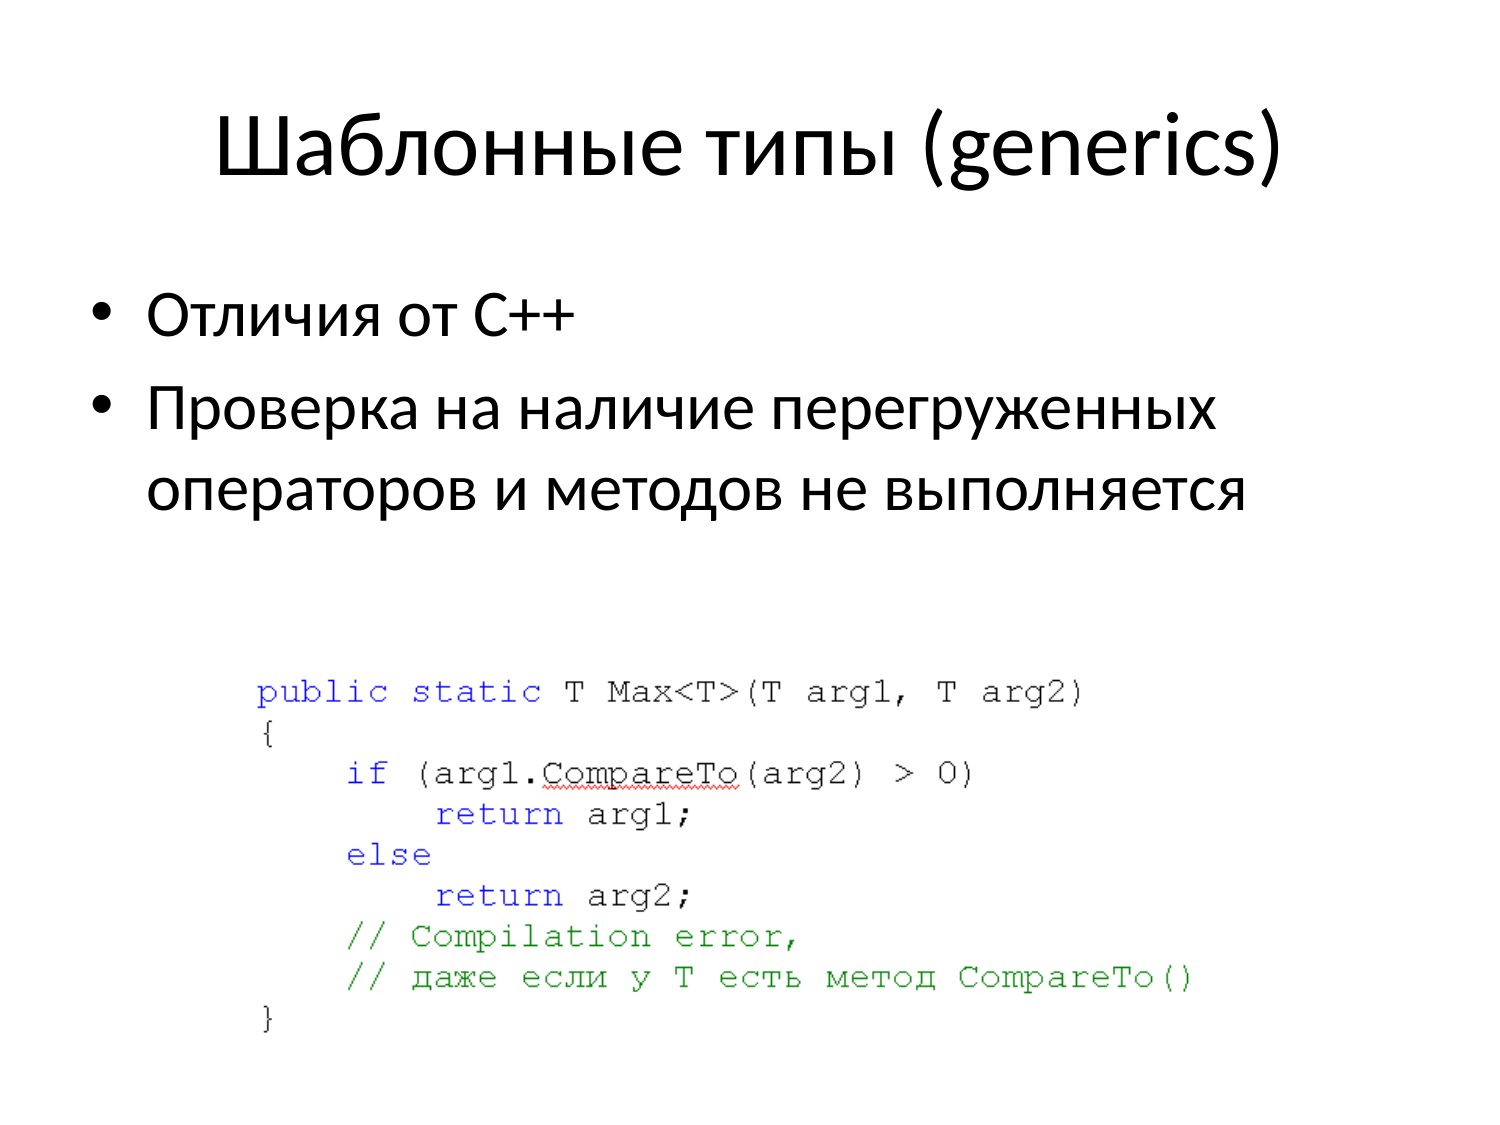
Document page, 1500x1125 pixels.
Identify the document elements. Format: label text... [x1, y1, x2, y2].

title Шаблонные типы (generics) [75, 45, 1425, 233]
list Отличия от C++ Проверка на наличие перегруженных операторов и методов не выполняется [75, 262, 1425, 575]
picture [222, 644, 1248, 1050]
